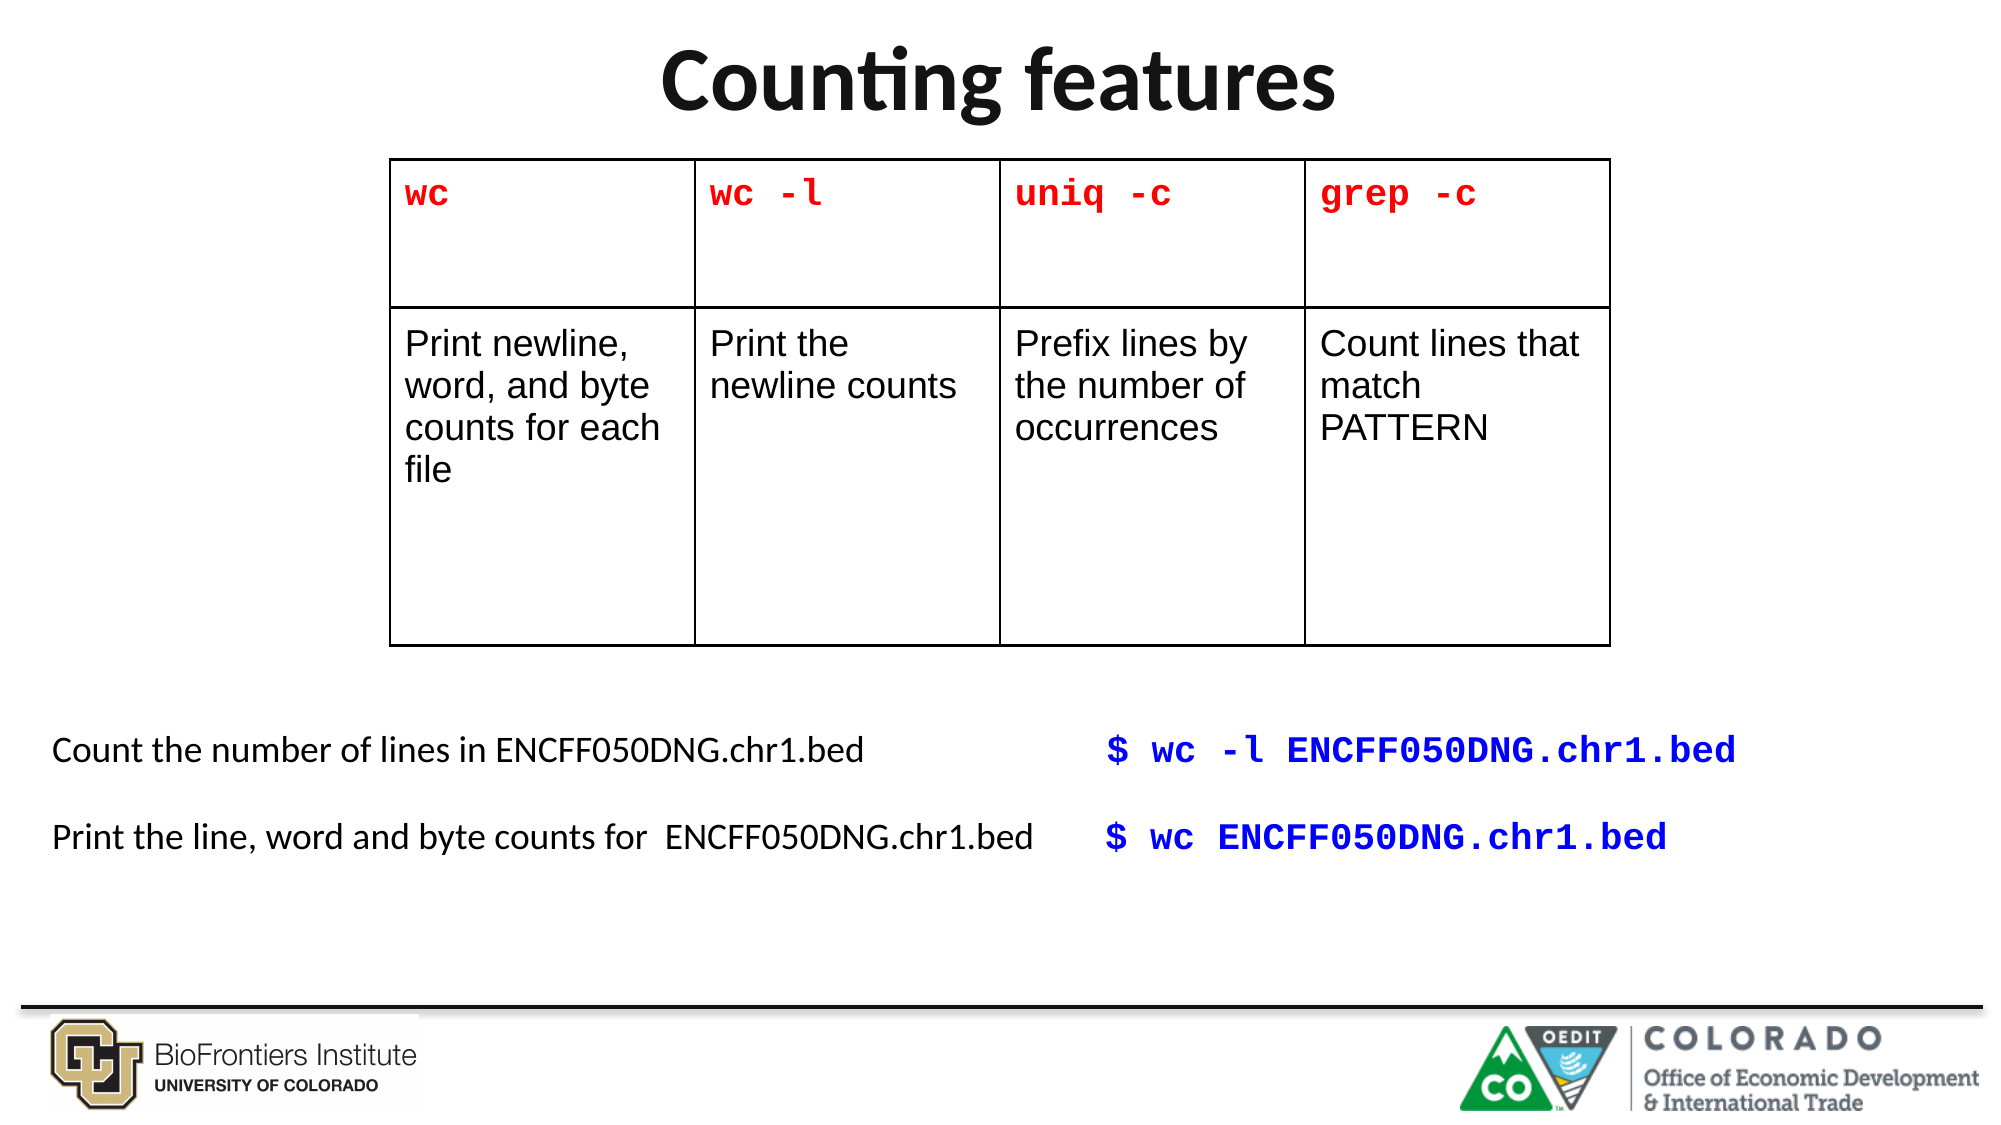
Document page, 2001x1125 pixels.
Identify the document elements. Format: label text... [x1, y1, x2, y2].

text_box $ wc -l ENCFF050DNG.chr1.bed [1091, 709, 2000, 795]
table_cell Print the newline counts [696, 309, 999, 644]
text_box Print the line, word and byte counts for ENCFF050DNG.chr1.bed [37, 797, 1144, 883]
table_header uniq -c [1001, 161, 1304, 306]
text_box $ wc ENCFF050DNG.chr1.bed [1144, 797, 2000, 883]
table_header grep -c [1306, 161, 1609, 306]
table_header wc -l [696, 161, 999, 306]
table_cell Prefix lines by the number of occurrences [1001, 309, 1304, 644]
table_header wc [391, 161, 694, 306]
table_cell Count lines that match PATTERN [1306, 309, 1609, 644]
table_cell Print newline, word, and byte counts for each file [391, 309, 694, 644]
picture [50, 1014, 419, 1113]
text_box Count the number of lines in ENCFF050DNG.chr1.bed [37, 709, 1062, 795]
title Counting features [99, 1, 1900, 146]
picture [1460, 1026, 1979, 1111]
